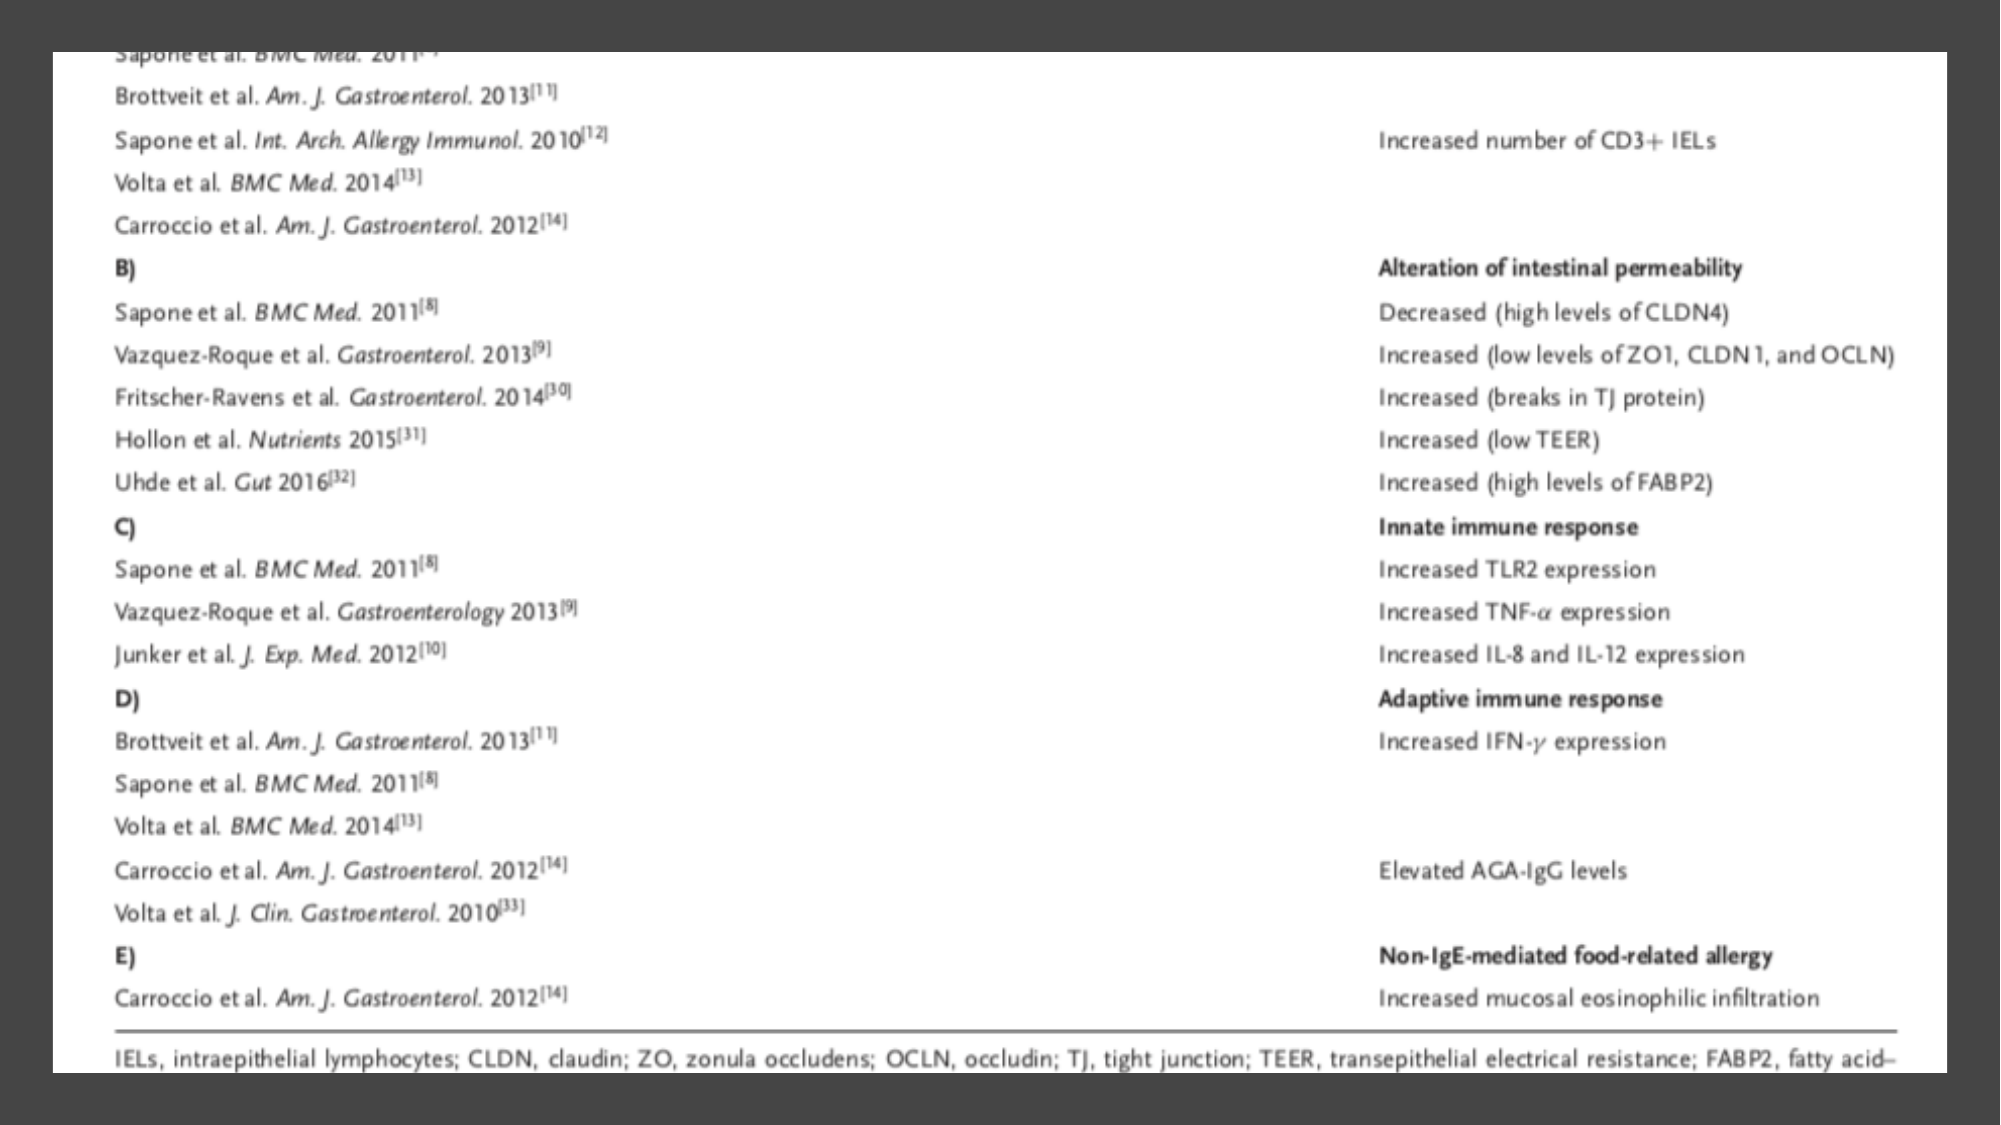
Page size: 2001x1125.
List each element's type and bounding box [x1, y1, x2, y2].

list [52, 52, 1948, 1073]
